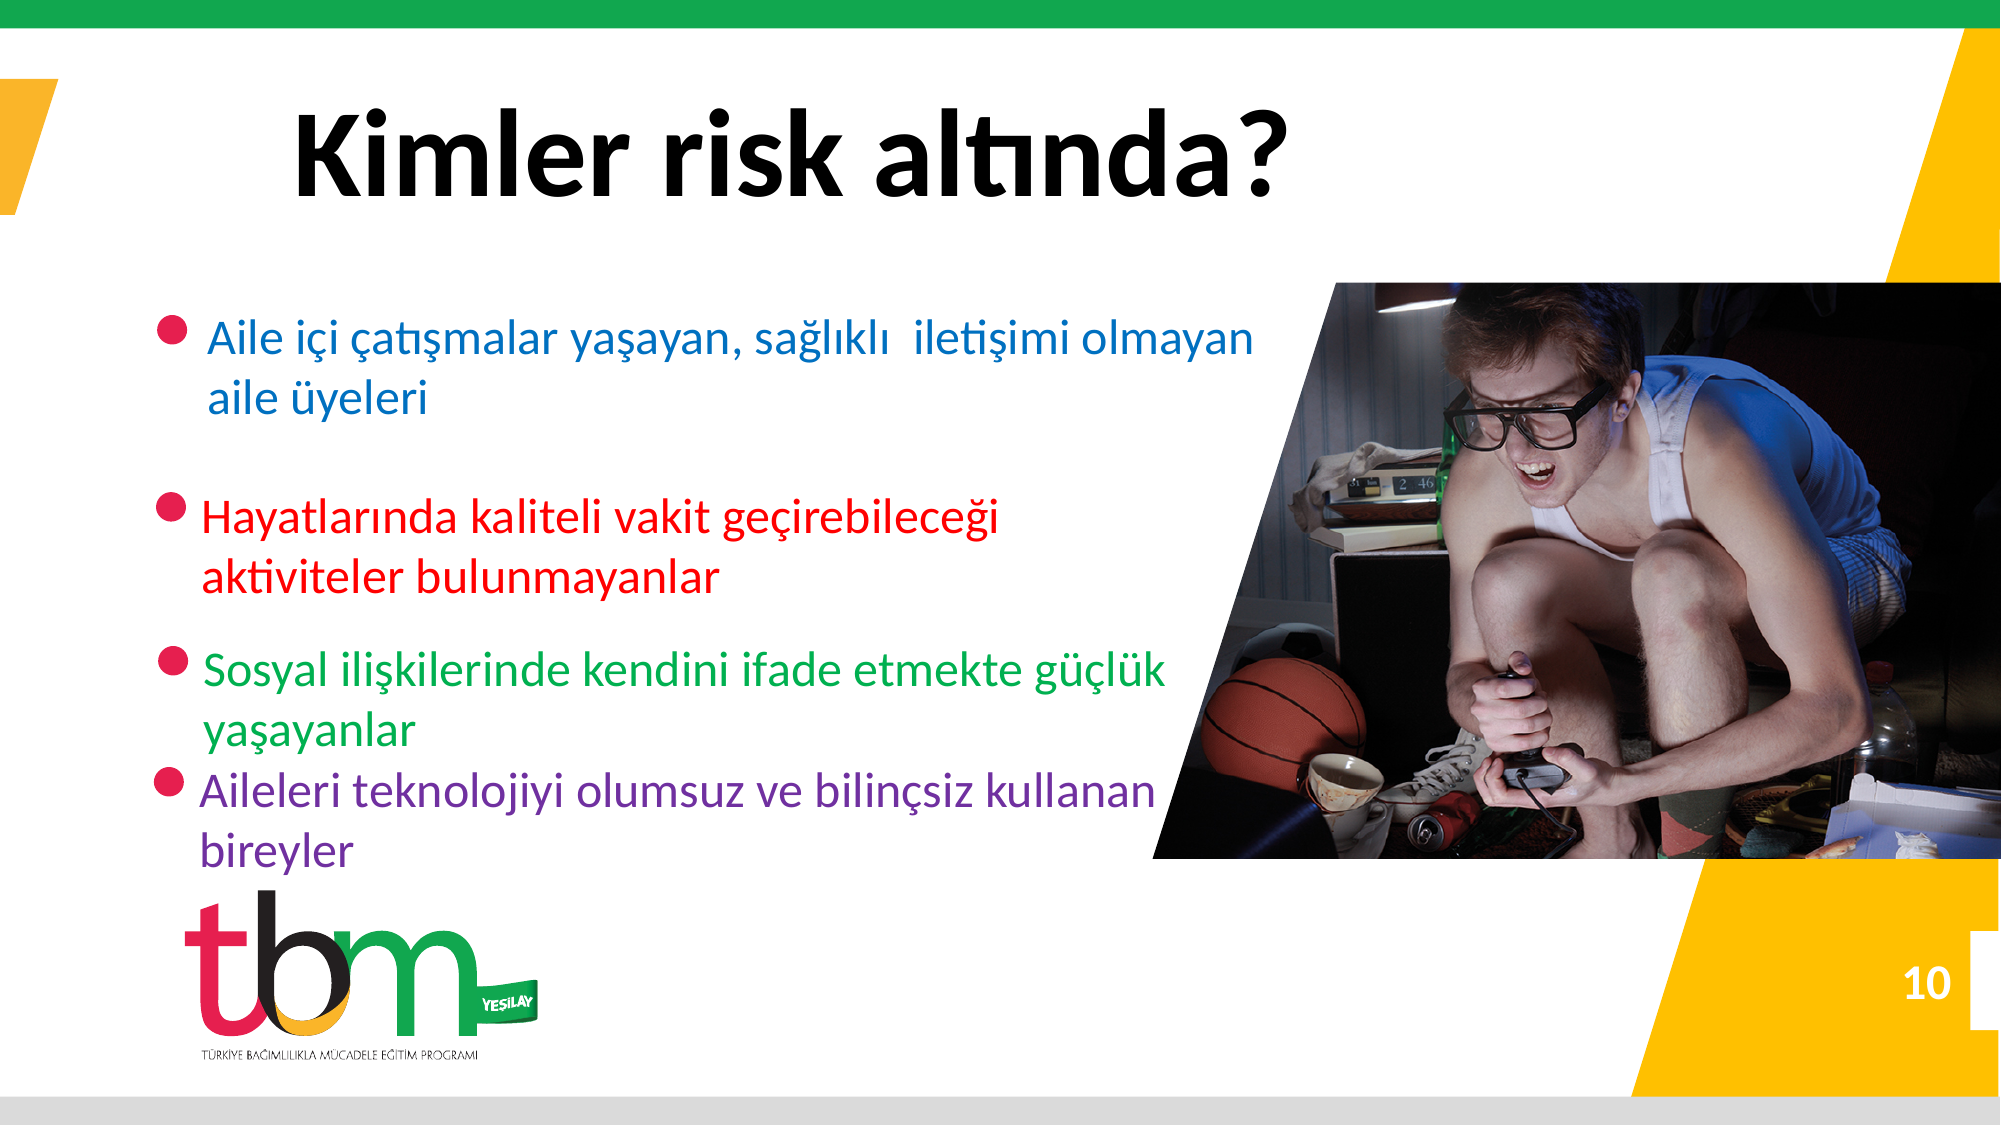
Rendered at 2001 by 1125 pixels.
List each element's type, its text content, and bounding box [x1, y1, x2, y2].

text_box [1185, 282, 2000, 859]
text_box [184, 890, 2000, 1061]
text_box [155, 475, 1230, 613]
text_box [1694, 859, 2000, 890]
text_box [157, 629, 1189, 766]
text_box Kimler risk altında? [278, 63, 1309, 229]
text_box [0, 1096, 2000, 1125]
text_box [0, 78, 59, 215]
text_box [156, 297, 1287, 434]
text_box [1630, 1061, 2000, 1096]
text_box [153, 750, 1185, 887]
text_box [1884, 29, 2000, 282]
text_box [0, 0, 2000, 29]
